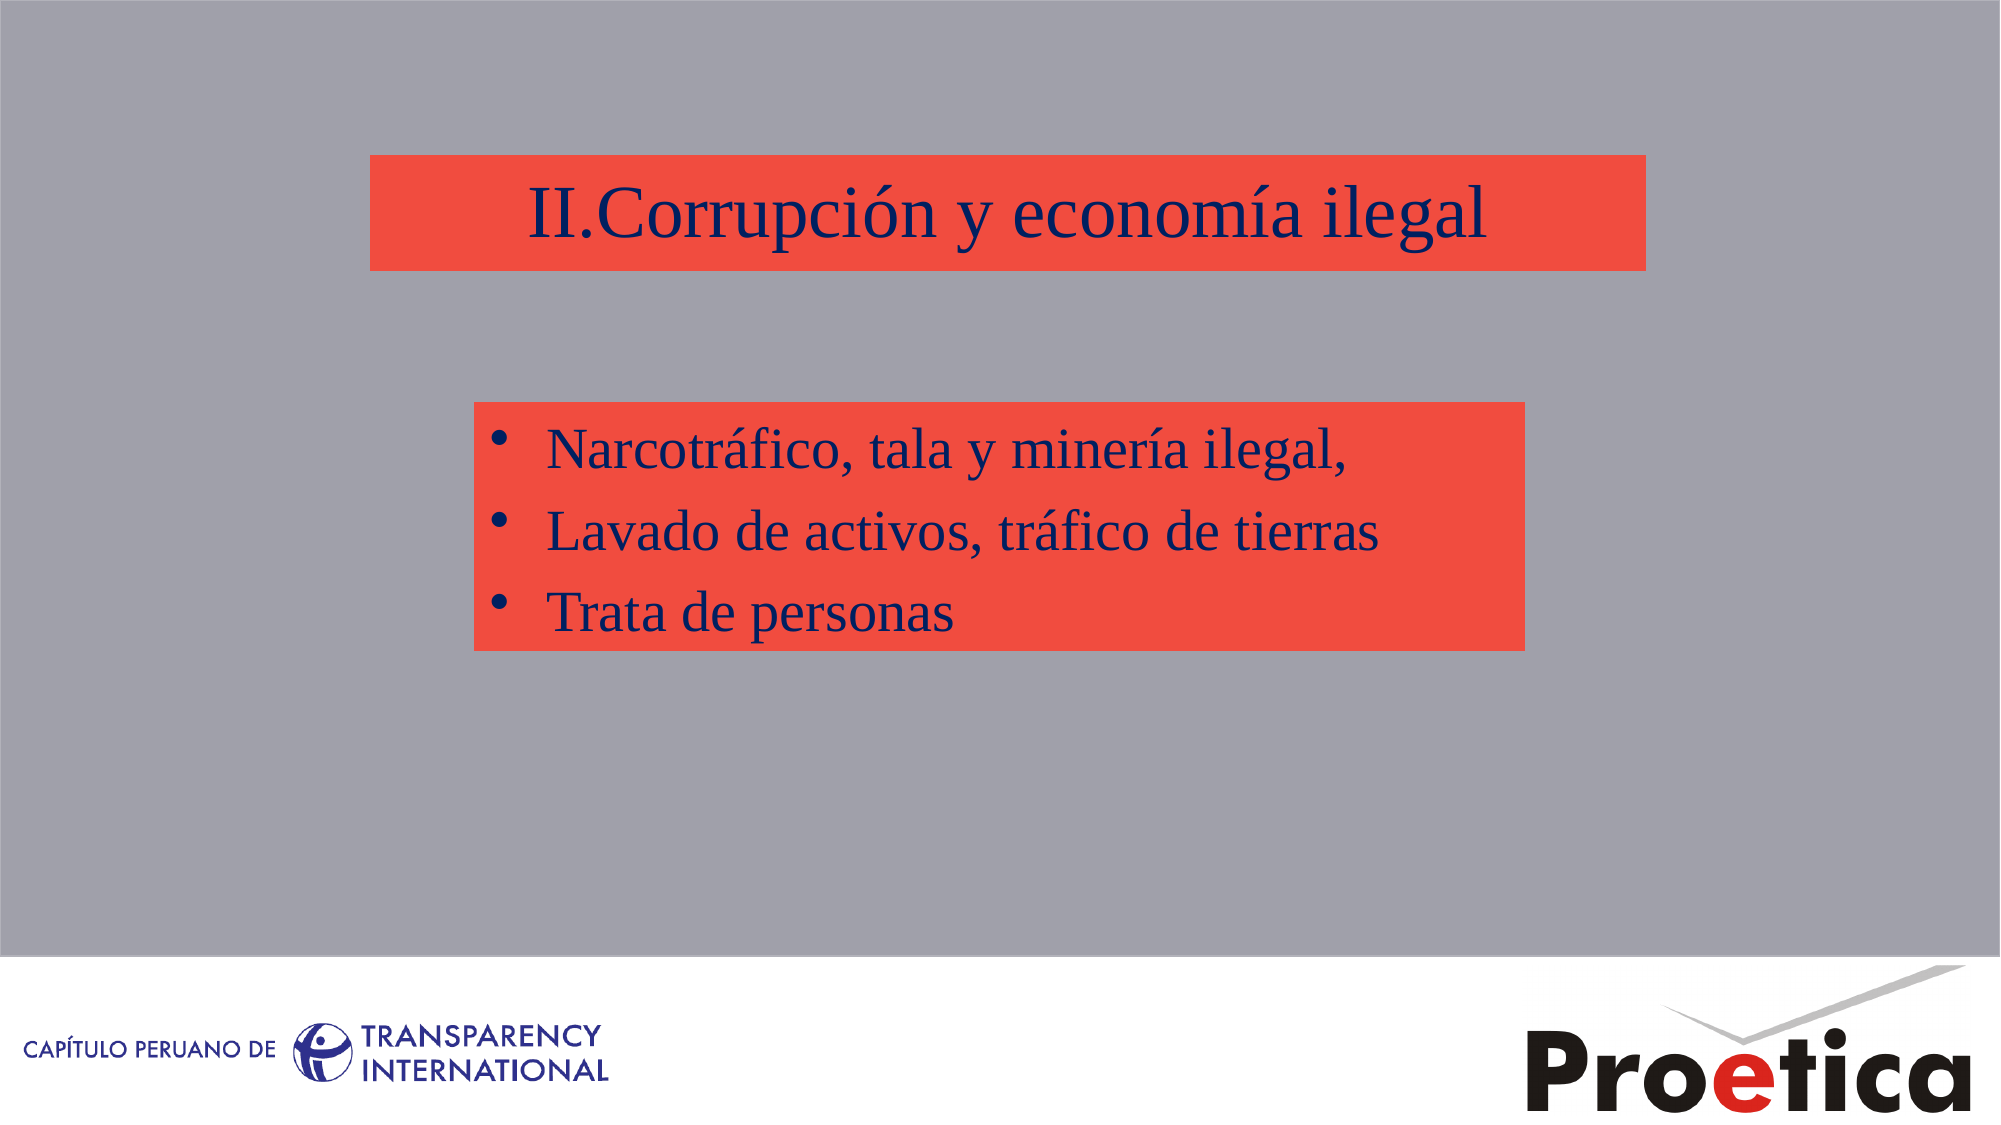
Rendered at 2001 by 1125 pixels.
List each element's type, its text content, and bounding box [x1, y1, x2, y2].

text_box [0, 957, 2000, 1125]
text_box II.Corrupción y economía ilegal [370, 155, 1646, 271]
picture [1522, 965, 1971, 1116]
picture [15, 1004, 615, 1096]
text_box Narcotráfico, tala y minería ilegal, Lavado de activos, tráfico de tierras Trata de personas [474, 402, 1525, 651]
text_box [0, 0, 2000, 957]
